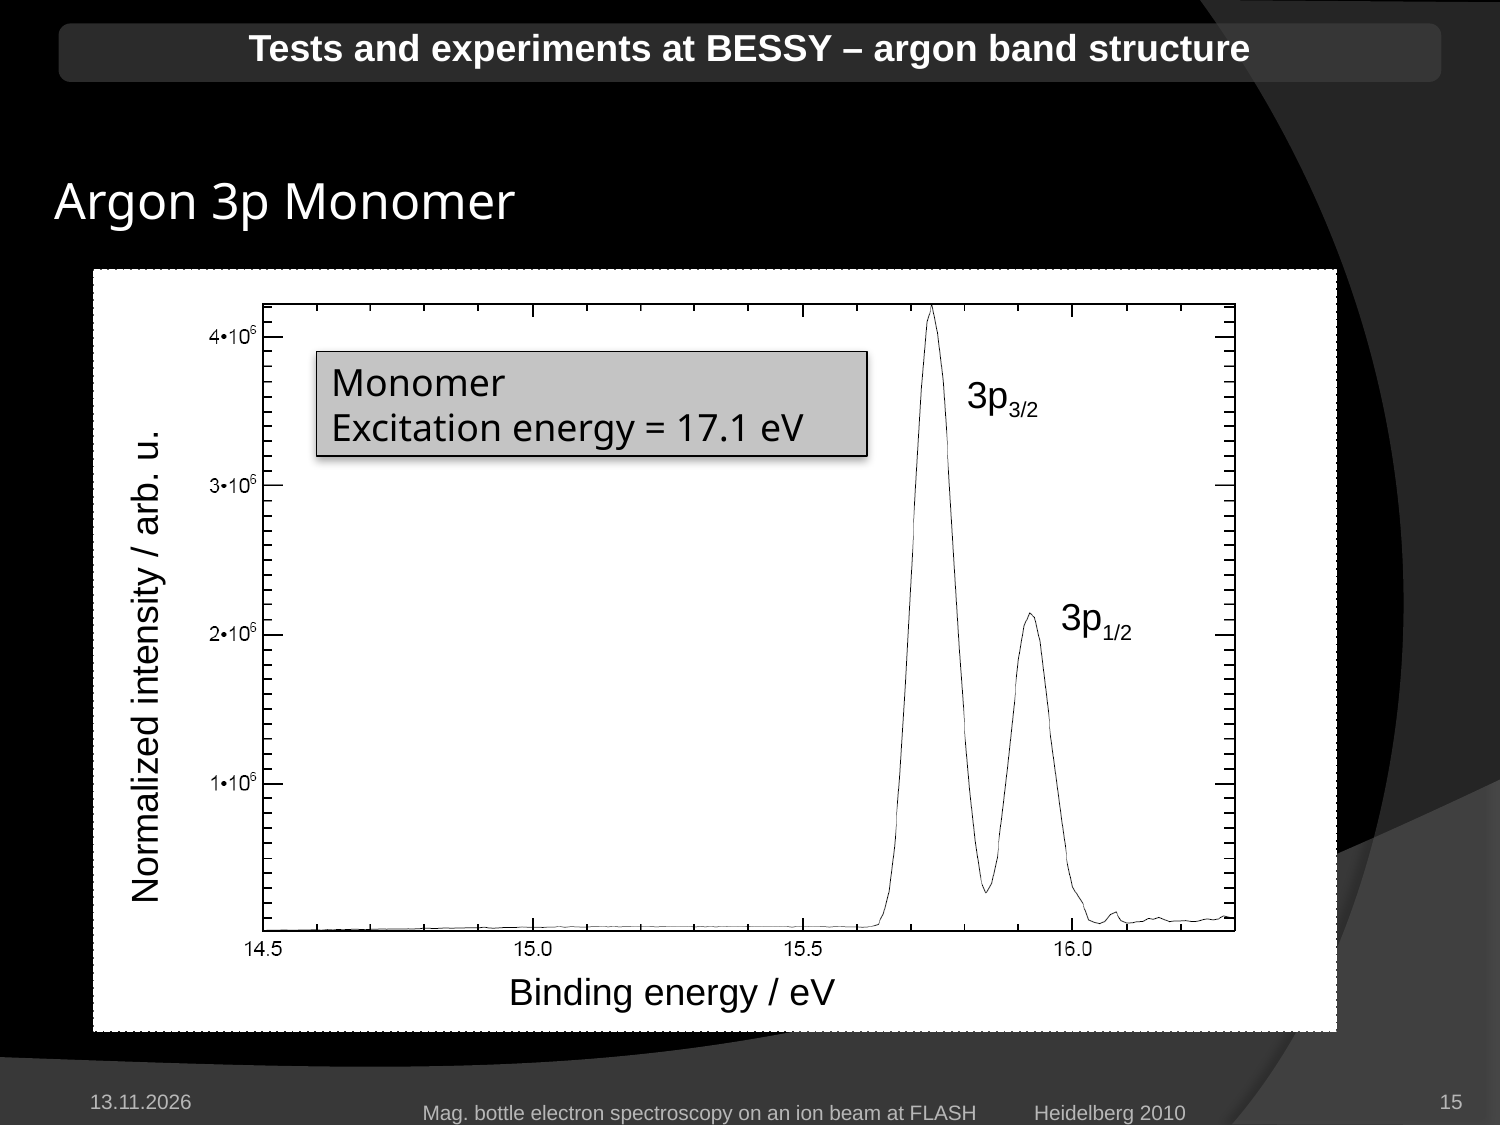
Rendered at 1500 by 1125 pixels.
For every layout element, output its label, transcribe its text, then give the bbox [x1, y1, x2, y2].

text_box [93, 269, 1337, 1032]
slide_number 15 [1337, 1053, 1463, 1114]
footer Mag. bottle electron spectroscopy on an ion beam at FLASH Heidelberg 2010 [351, 1065, 1257, 1125]
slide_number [75, 1053, 425, 1114]
text_box Tests and experiments at BESSY – argon band structure [58, 16, 1442, 76]
text_box Argon 3p Monomer [46, 128, 1272, 270]
